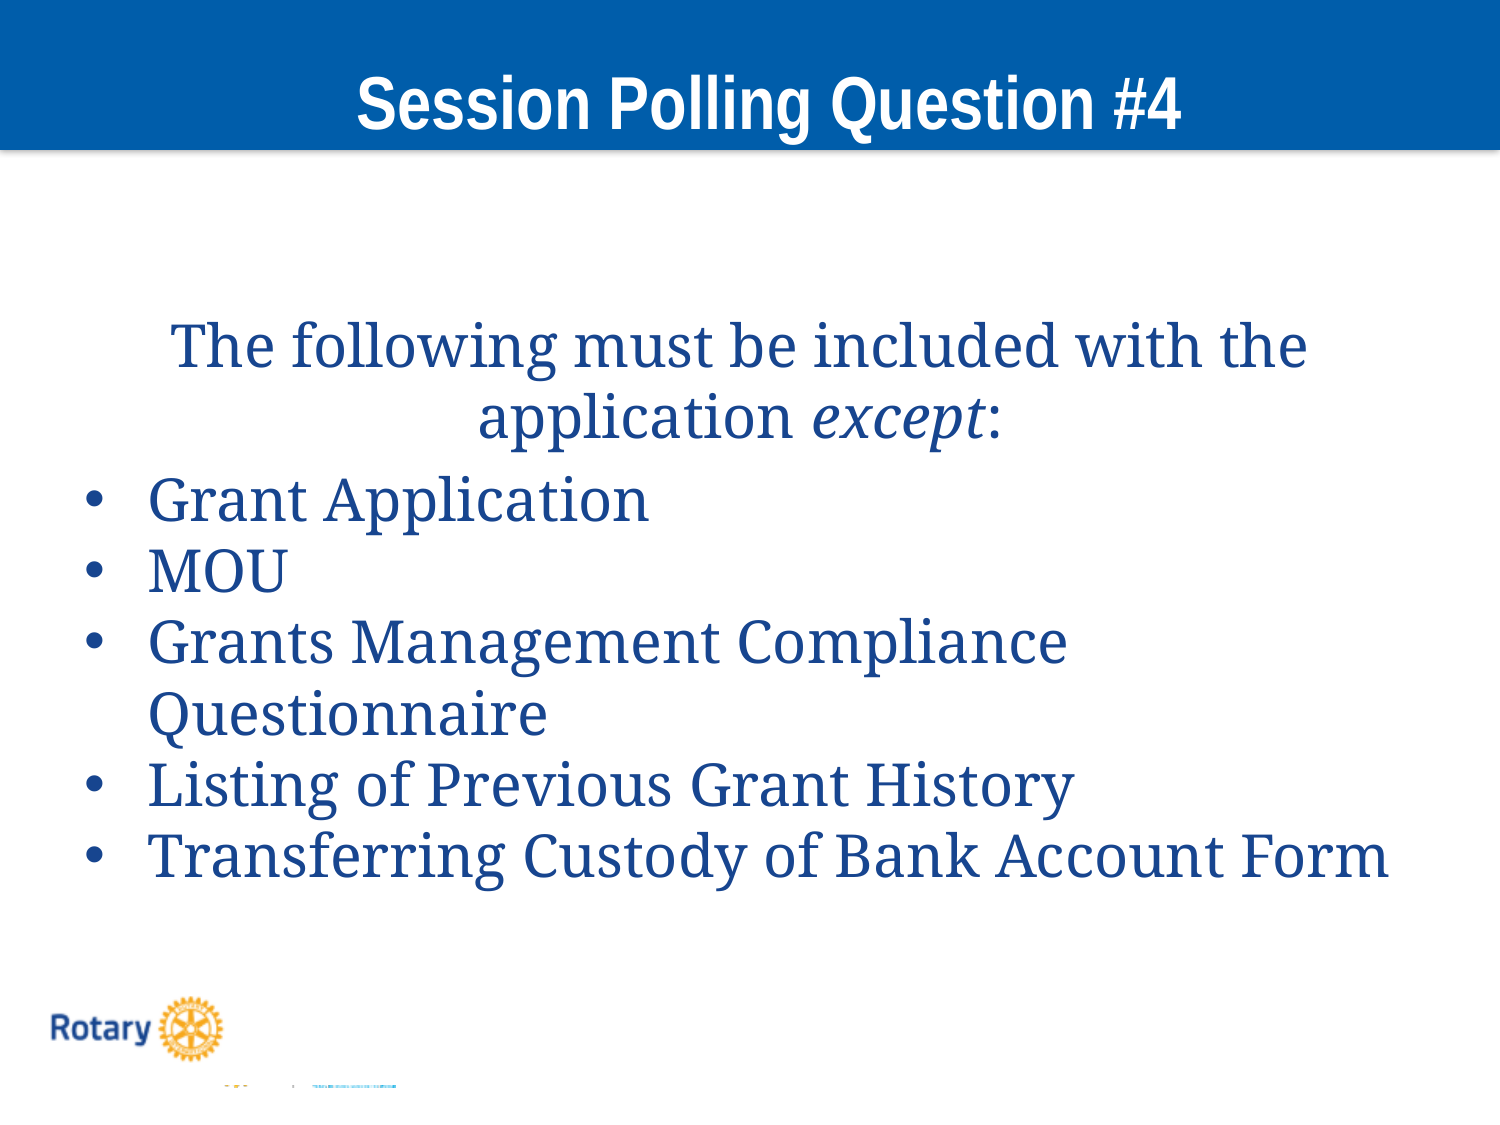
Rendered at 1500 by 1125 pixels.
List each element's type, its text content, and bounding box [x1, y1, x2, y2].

list The following must be included with the application except: Grant Application MOU Grants Management Compliance Questionnaire Listing of Previous Grant History Transferring Custody of Bank Account Form [65, 217, 1416, 960]
title Session Polling Question #4 [162, 47, 1376, 128]
picture [24, 984, 451, 1088]
